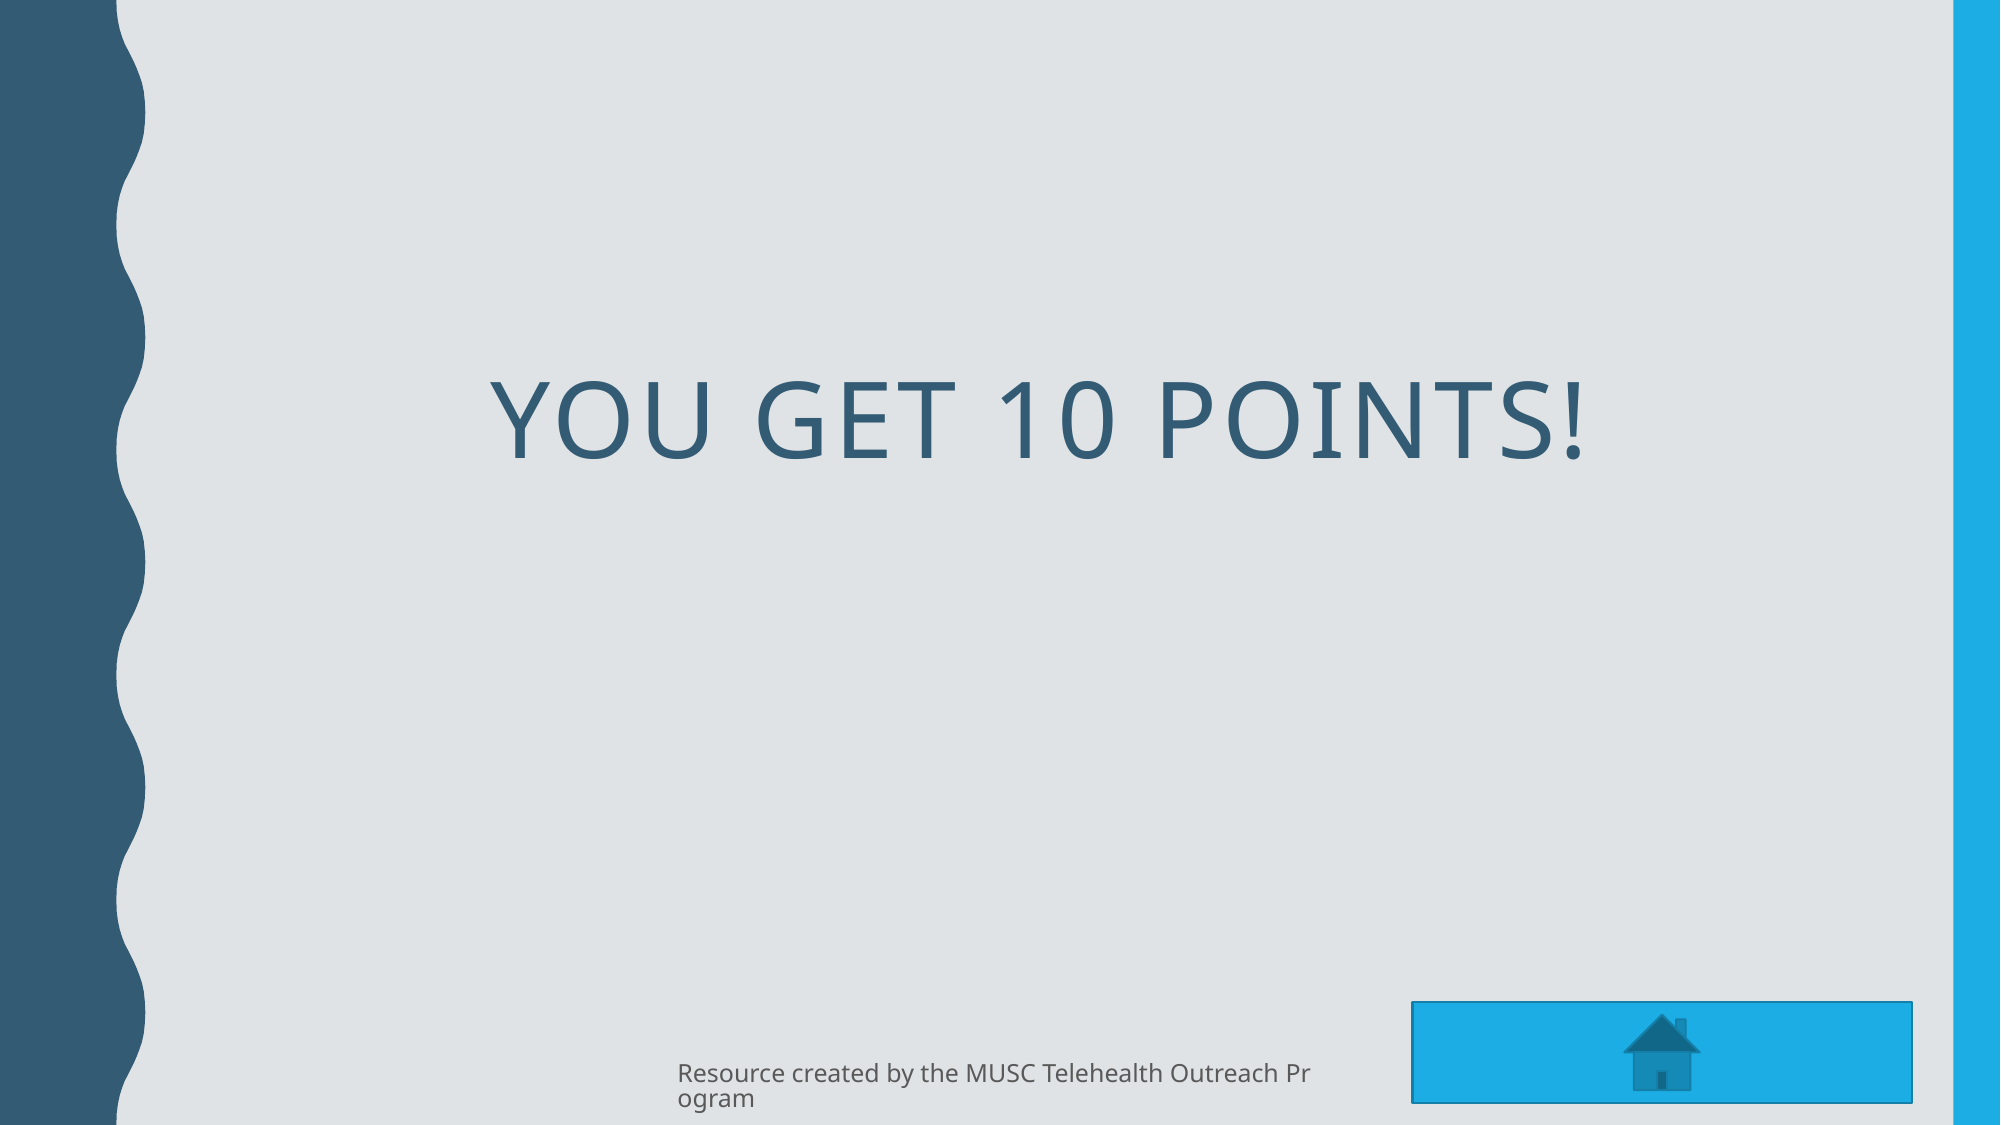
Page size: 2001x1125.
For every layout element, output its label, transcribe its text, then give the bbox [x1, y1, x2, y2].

footer Resource created by the MUSC Telehealth Outreach Program [662, 1045, 1338, 1103]
title You get 10 points! [205, 359, 1875, 604]
